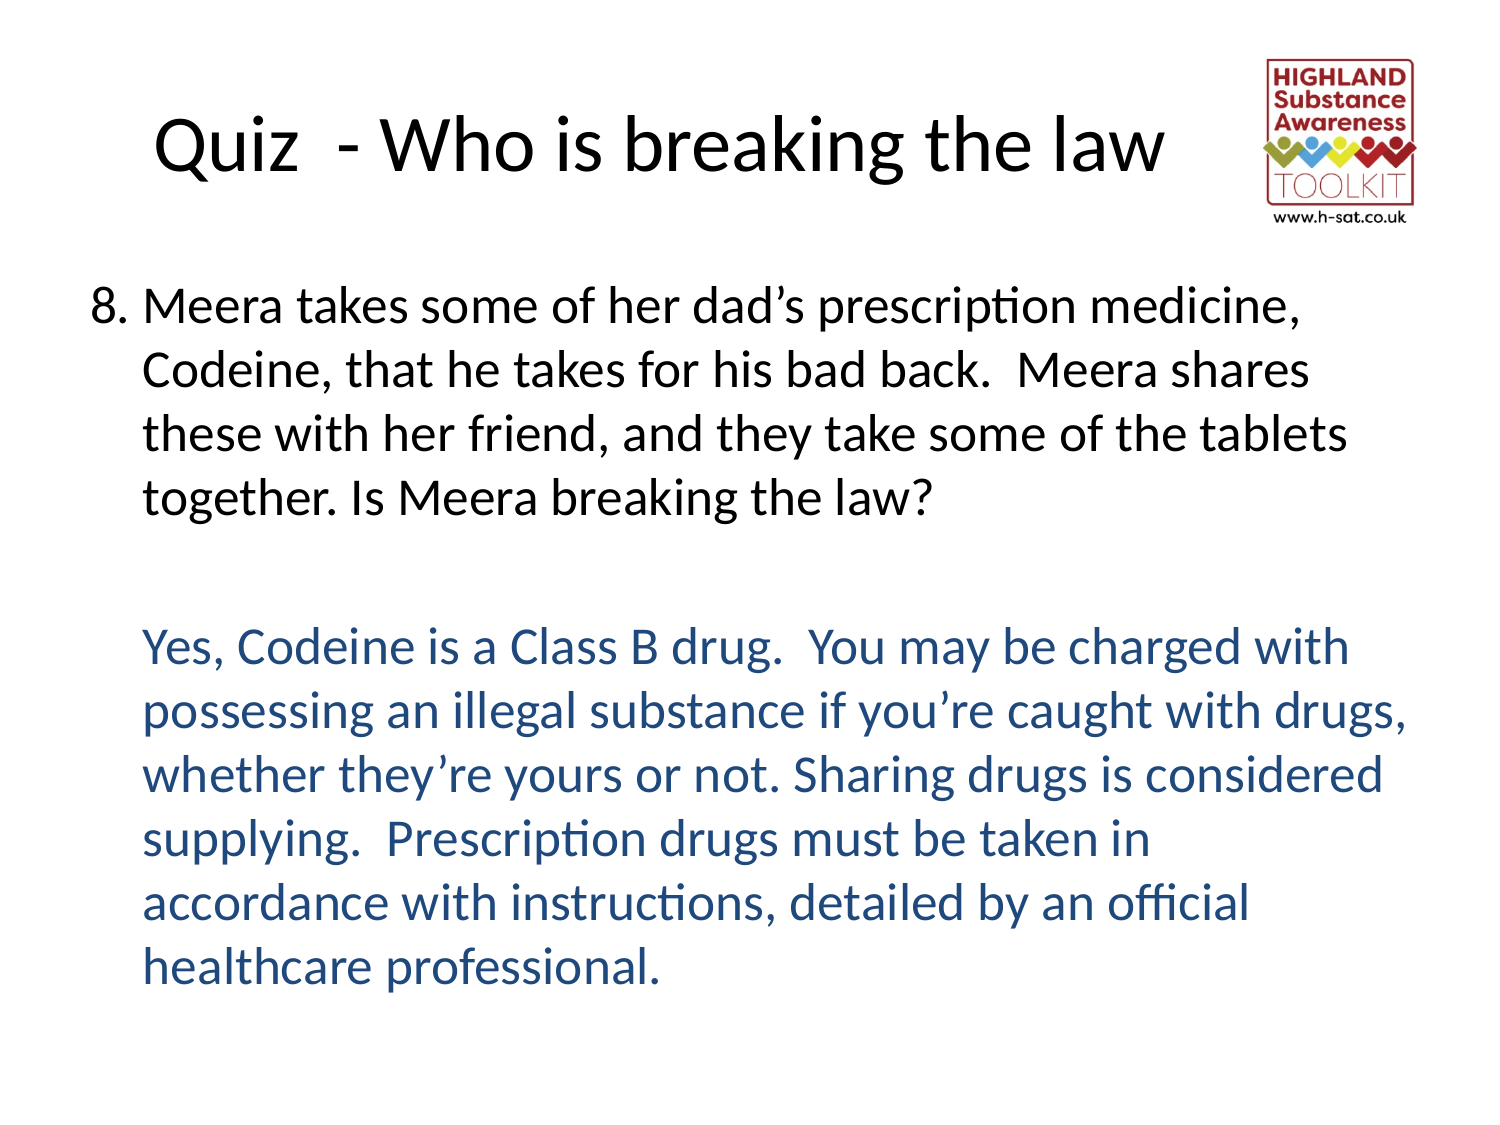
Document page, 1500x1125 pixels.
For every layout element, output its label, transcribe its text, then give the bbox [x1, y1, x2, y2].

title Quiz - Who is breaking the law [75, 45, 1239, 233]
list 8. Meera takes some of her dad’s prescription medicine, Codeine, that he takes for his bad back. Meera shares these with her friend, and they take some of the tablets together. Is Meera breaking the law? Yes, Codeine is a Class B drug. You may be charged with possessing an illegal substance if you’re caught with drugs, whether they’re yours or not. Sharing drugs is considered supplying. Prescription drugs must be taken in accordance with instructions, detailed by an official healthcare professional. [75, 262, 1425, 1005]
picture [1243, 42, 1436, 239]
